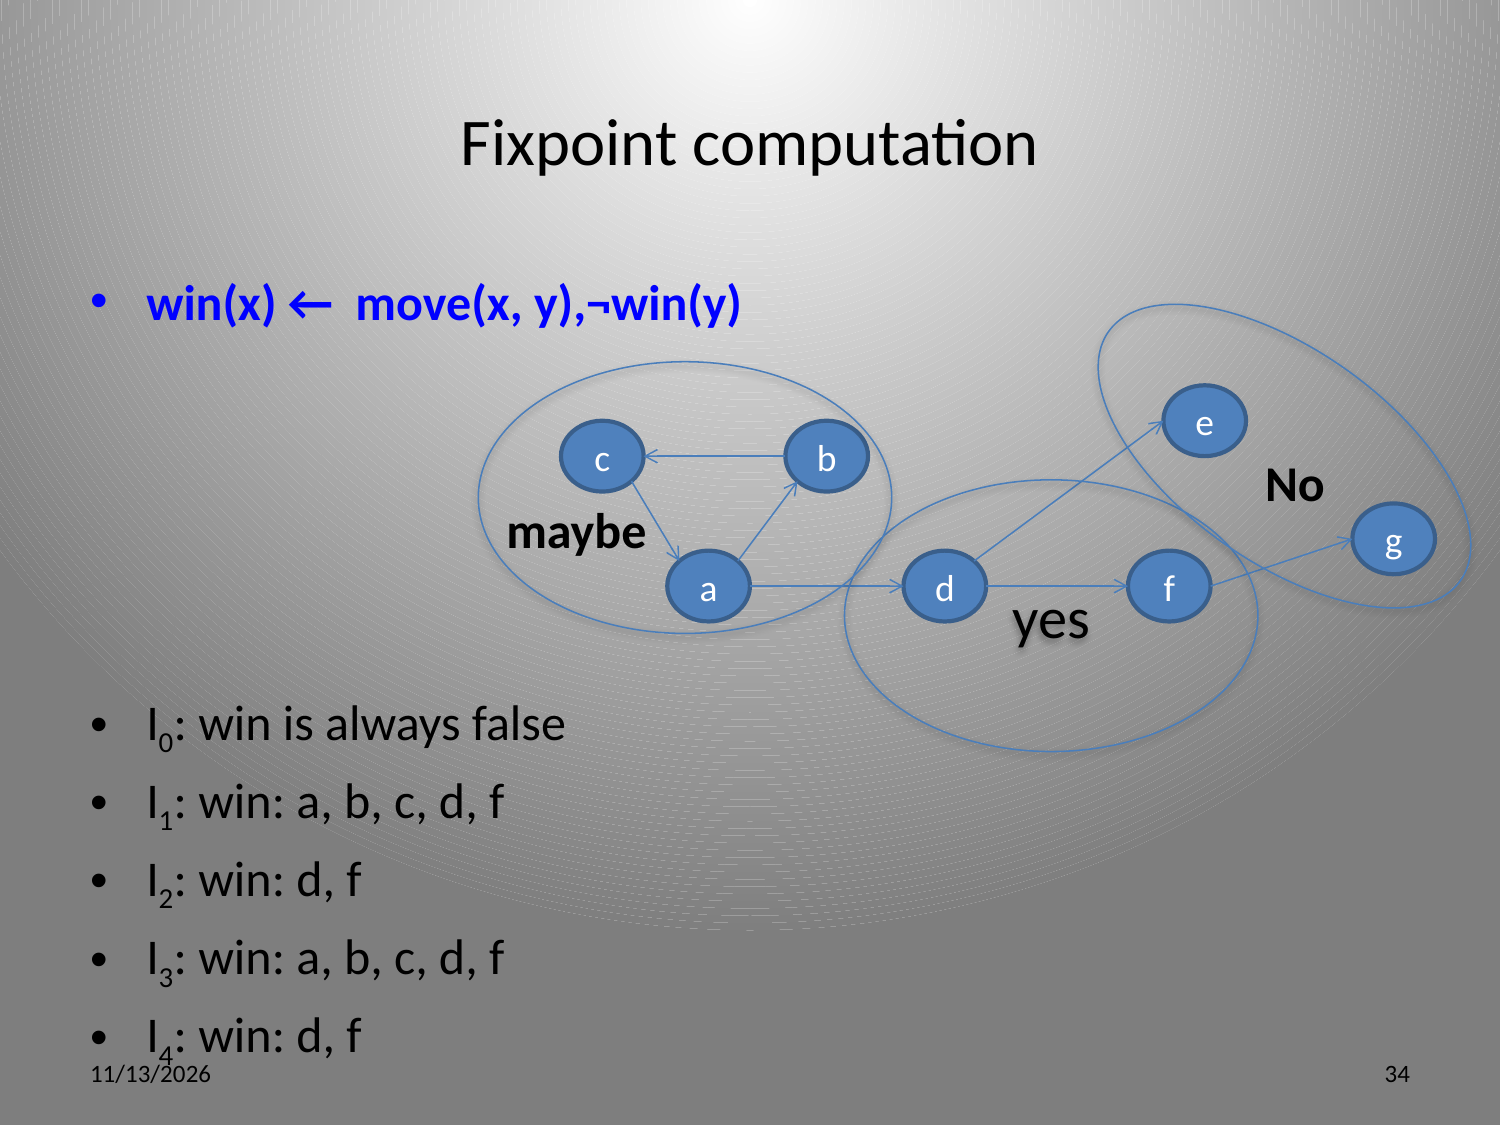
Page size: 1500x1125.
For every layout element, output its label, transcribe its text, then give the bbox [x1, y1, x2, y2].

title Fixpoint computation [75, 45, 1425, 233]
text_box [478, 349, 1500, 752]
list win(x) ← move(x, y),¬win(y) I0: win is always false I1: win: a, b, c, d, f I2: win: d, f I3: win: a, b, c, d, f I4: win: d, f [75, 262, 1425, 1005]
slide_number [75, 1042, 425, 1103]
slide_number 34 [1074, 1042, 1425, 1103]
